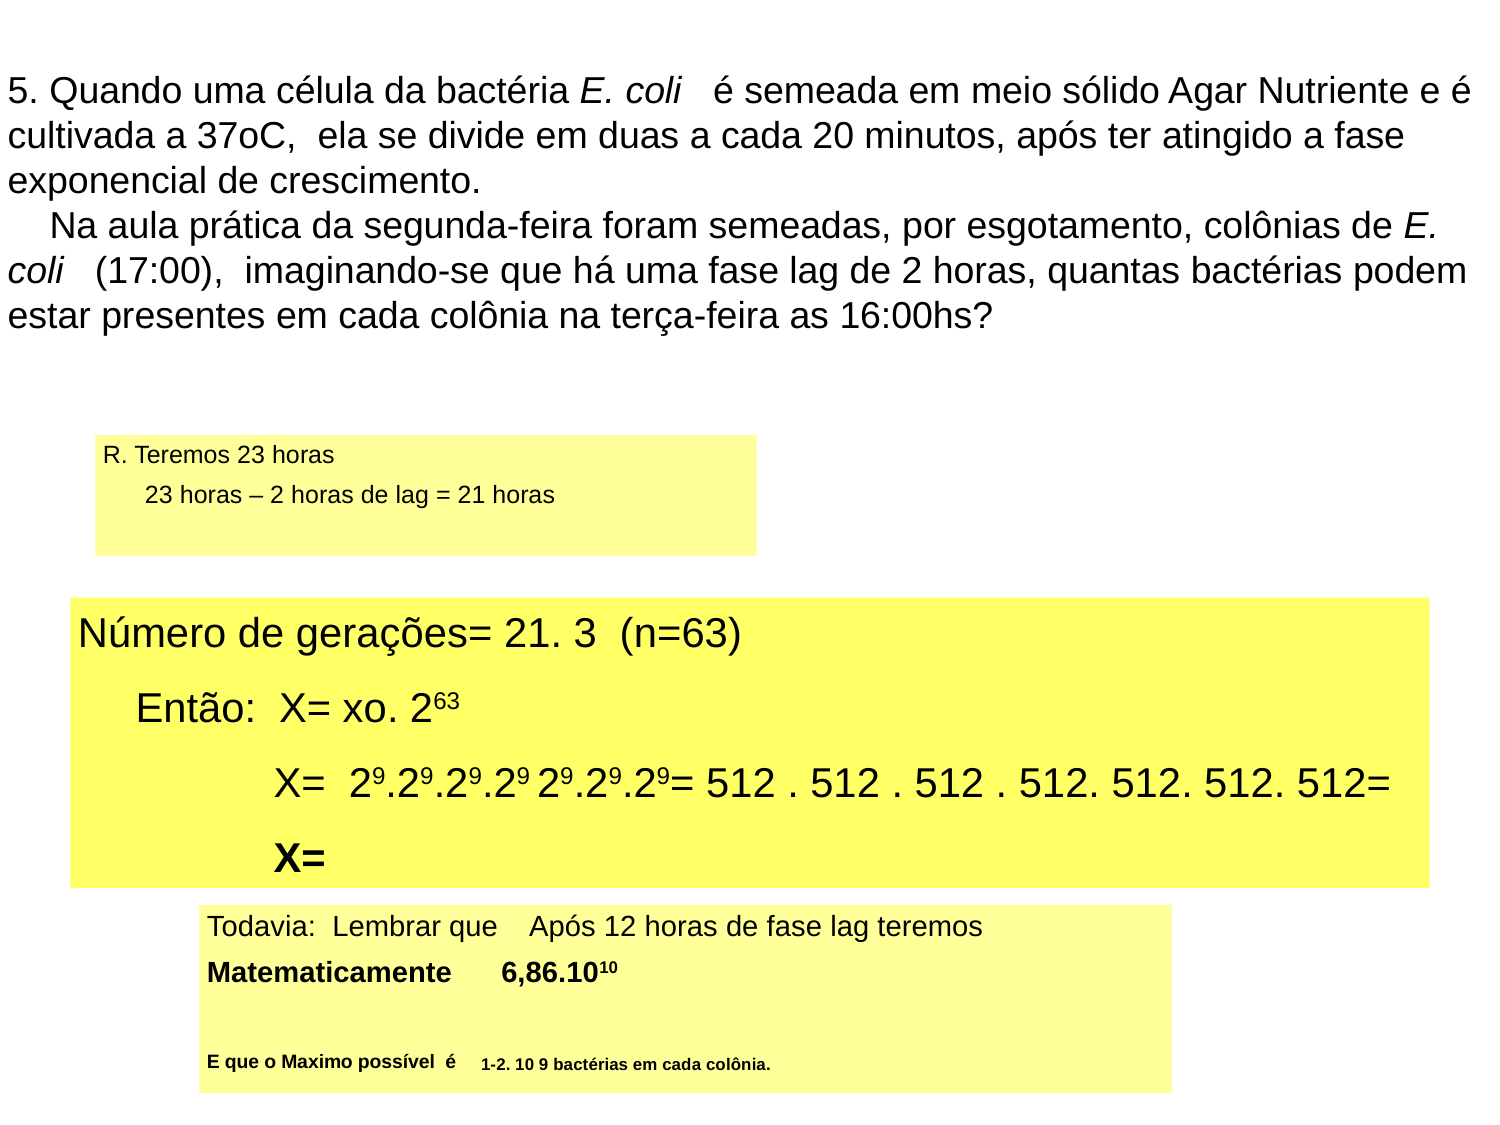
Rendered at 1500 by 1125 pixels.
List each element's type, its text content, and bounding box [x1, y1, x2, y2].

text_box R. Teremos 23 horas 23 horas – 2 horas de lag = 21 horas [95, 435, 757, 556]
text_box Todavia: Lembrar que Após 12 horas de fase lag teremos Matematicamente 6,86.1010 E que o Maximo possível é 1-2. 10 9 bactérias em cada colônia. [199, 904, 1172, 1094]
text_box Número de gerações= 21. 3 (n=63) Então: X= xo. 263 X= 29.29.29.29 29.29.29= 512 . 512 . 512 . 512. 512. 512. 512= X= [70, 597, 1430, 888]
text_box 5. Quando uma célula da bactéria E. coli é semeada em meio sólido Agar Nutriente e é cultivada a 37oC, ela se divide em duas a cada 20 minutos, após ter atingido a fase exponencial de crescimento. Na aula prática da segunda-feira foram semeadas, por esgotamento, colônias de E. coli (17:00), imaginando-se que há uma fase lag de 2 horas, quantas bactérias podem estar presentes em cada colônia na terça-feira as 16:00hs? [0, 58, 1500, 344]
